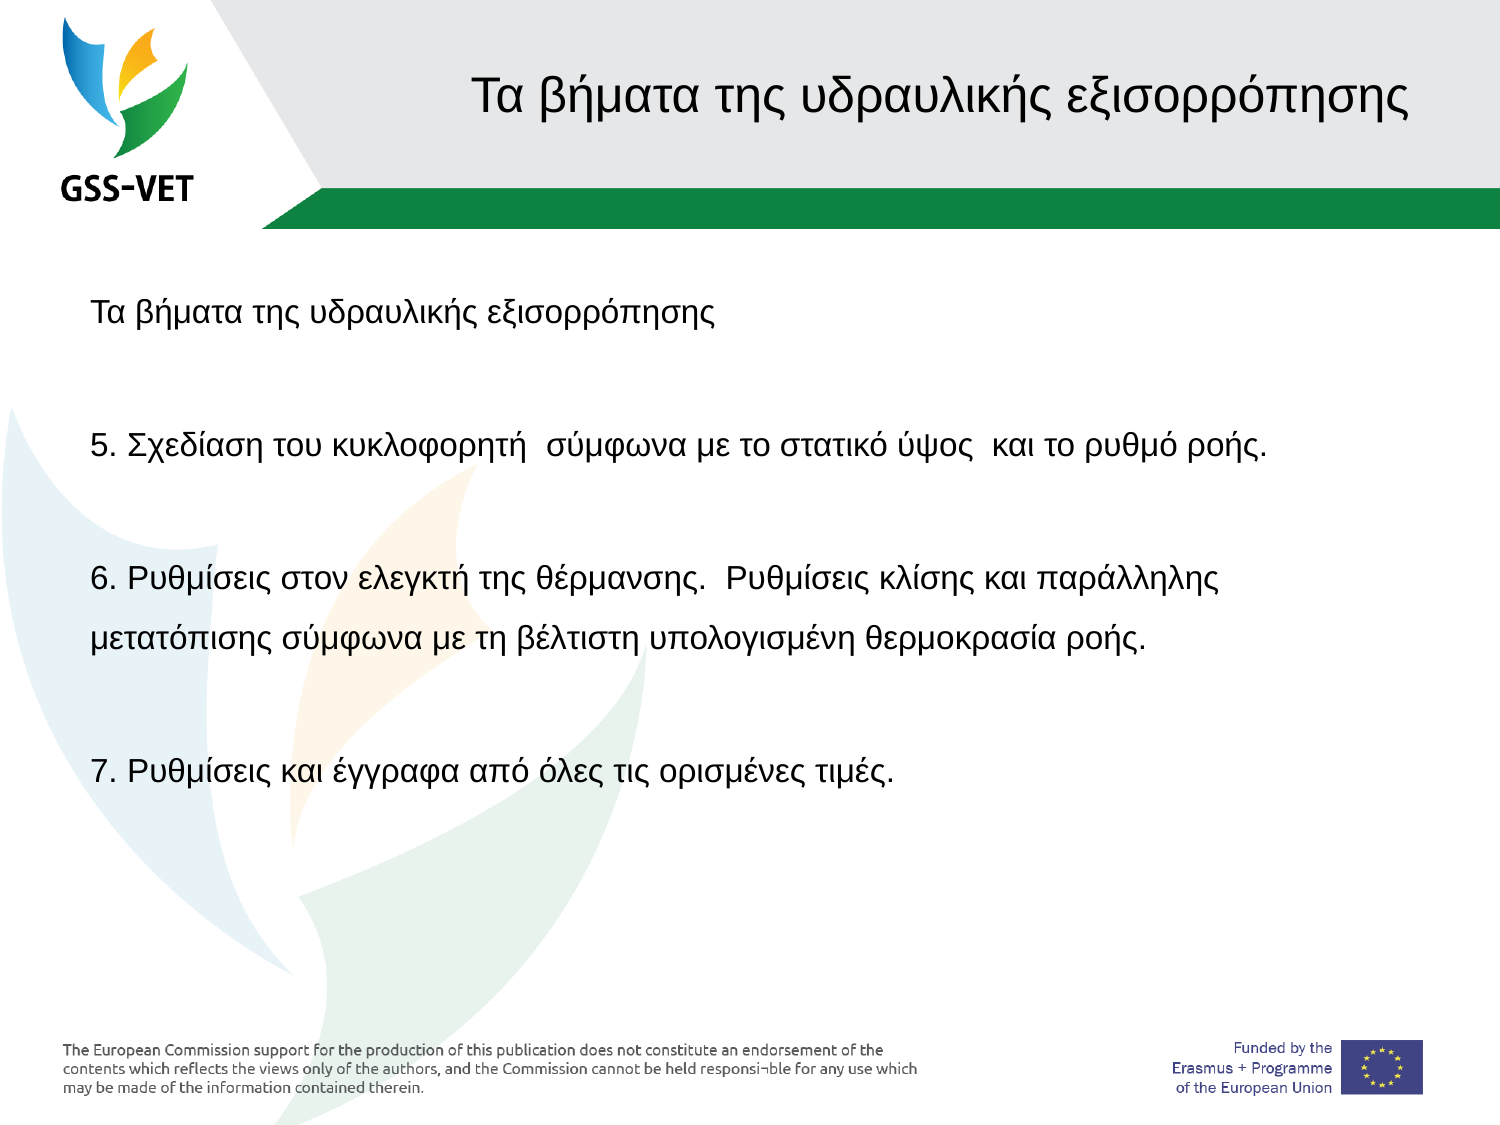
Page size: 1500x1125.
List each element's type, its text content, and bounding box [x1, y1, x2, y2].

list Τα βήματα της υδραυλικής εξισορρόπησης 5. Σχεδίαση του κυκλοφορητή σύμφωνα με το στατικό ύψος και το ρυθμό ροής. 6. Ρυθμίσεις στον ελεγκτή της θέρμανσης. Ρυθμίσεις κλίσης και παράλληλης μετατόπισης σύμφωνα με τη βέλτιστη υπολογισμένη θερμοκρασία ροής. 7. Ρυθμίσεις και έγγραφα από όλες τις ορισμένες τιμές. [75, 262, 1425, 1005]
picture [0, 0, 1500, 1125]
title Τα βήματα της υδραυλικής εξισορρόπησης [324, 0, 1425, 185]
